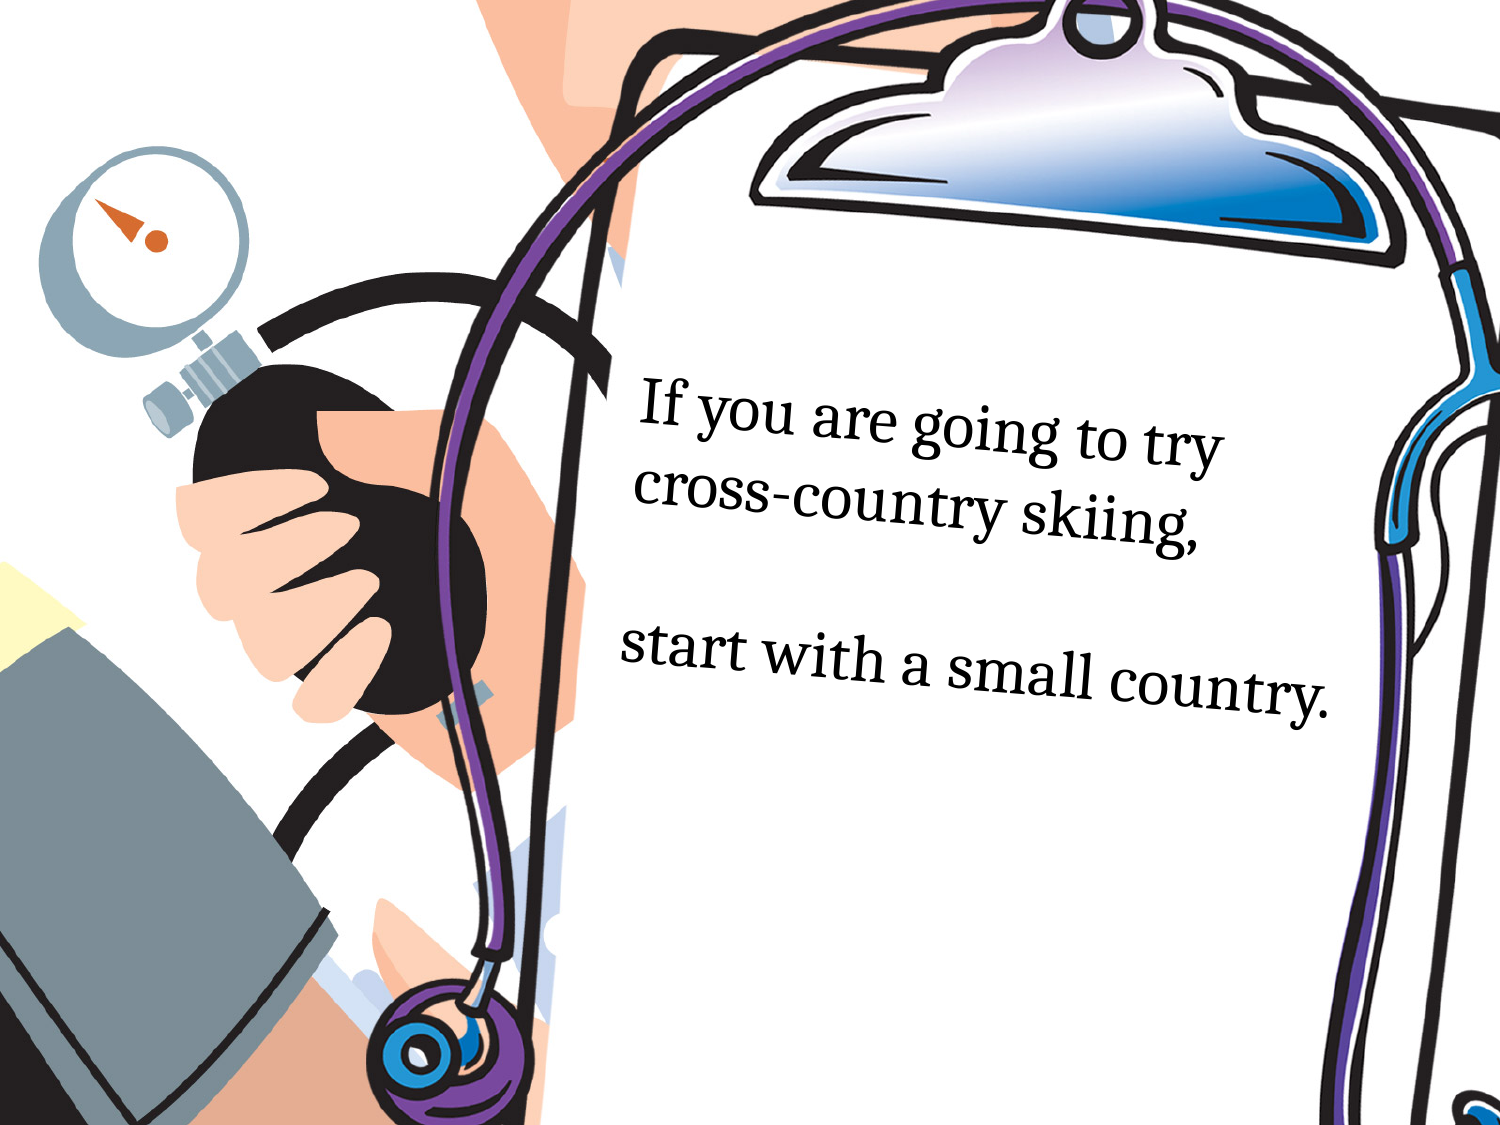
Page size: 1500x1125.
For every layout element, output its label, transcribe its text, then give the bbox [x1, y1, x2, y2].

text_box If you are going to try cross-country skiing, start with a small country. [603, 347, 1382, 743]
picture [0, 0, 1500, 1125]
